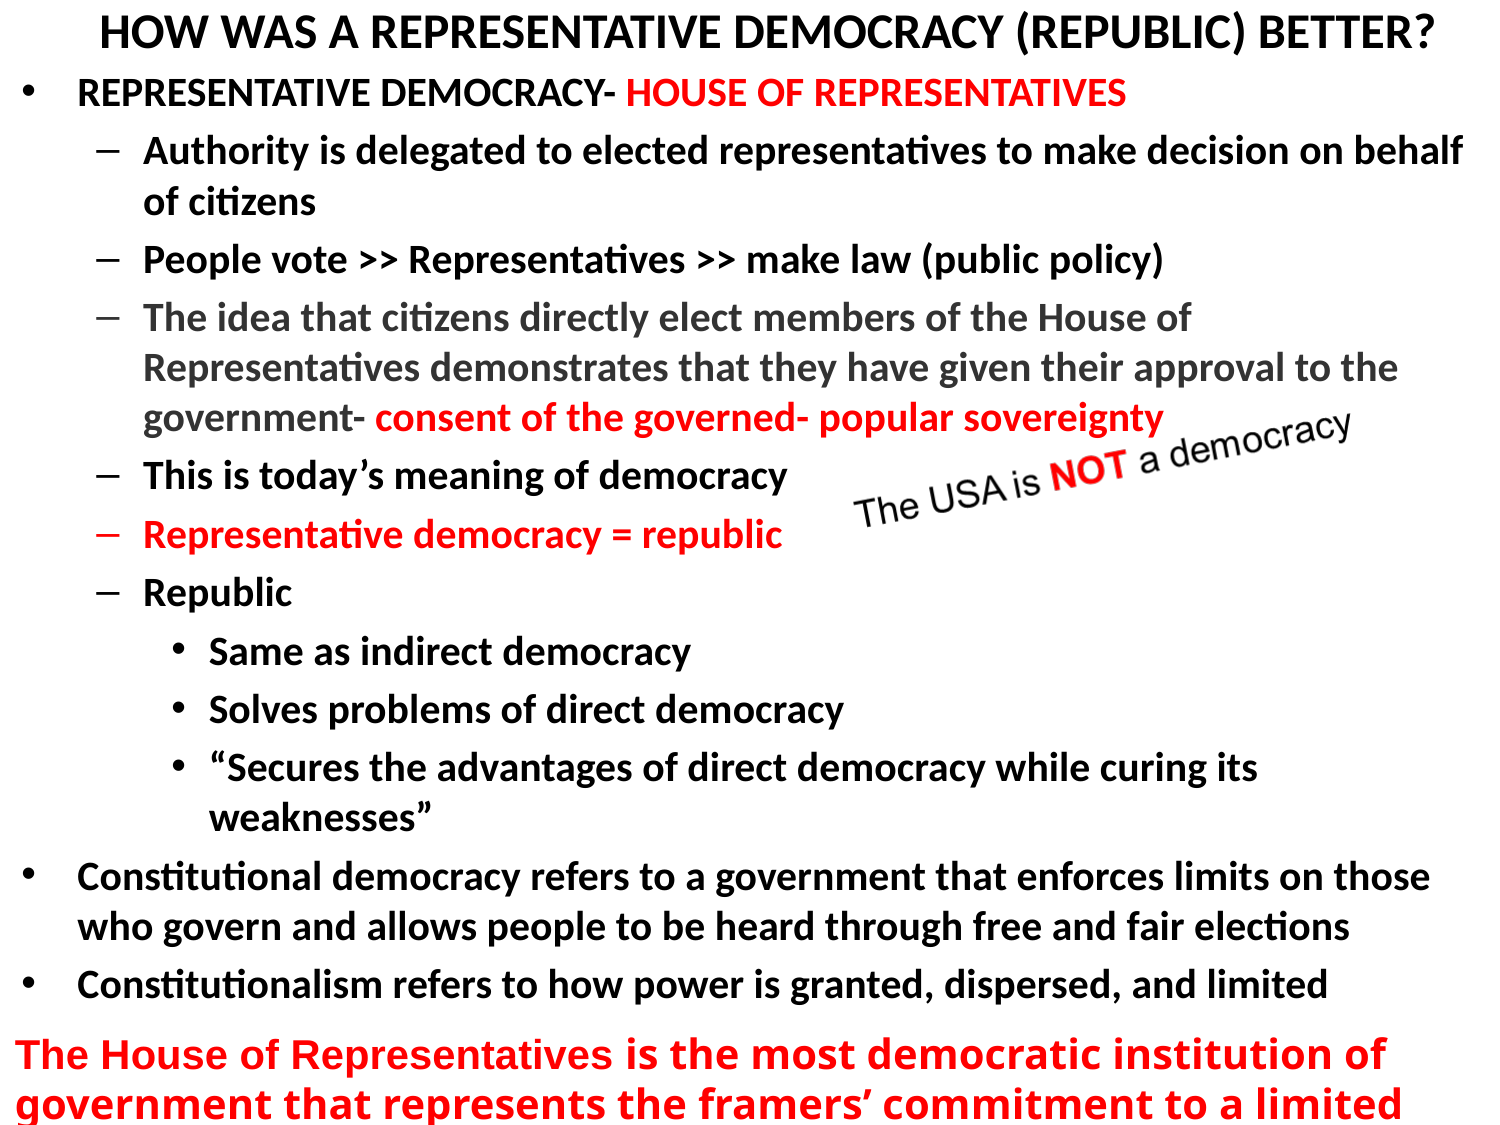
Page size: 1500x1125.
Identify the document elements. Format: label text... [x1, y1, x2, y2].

list REPRESENTATIVE DEMOCRACY- HOUSE OF REPRESENTATIVES Authority is delegated to elected representatives to make decision on behalf of citizens People vote >> Representatives >> make law (public policy) The idea that citizens directly elect members of the House of Representatives demonstrates that they have given their approval to the government- consent of the governed- popular sovereignty This is today’s meaning of democracy Representative democracy = republic Republic Same as indirect democracy Solves problems of direct democracy “Secures the advantages of direct democracy while curing its weaknesses” Constitutional democracy refers to a government that enforces limits on those who govern and allows people to be heard through free and fair elections Constitutionalism refers to how power is granted, dispersed, and limited [6, 57, 1494, 975]
text_box The House of Representatives is the most democratic institution of government that represents the framers’ commitment to a limited republic [0, 1020, 1500, 1125]
title HOW WAS A REPRESENTATIVE DEMOCRACY (REPUBLIC) BETTER? [18, 0, 1500, 62]
picture [824, 380, 1383, 565]
